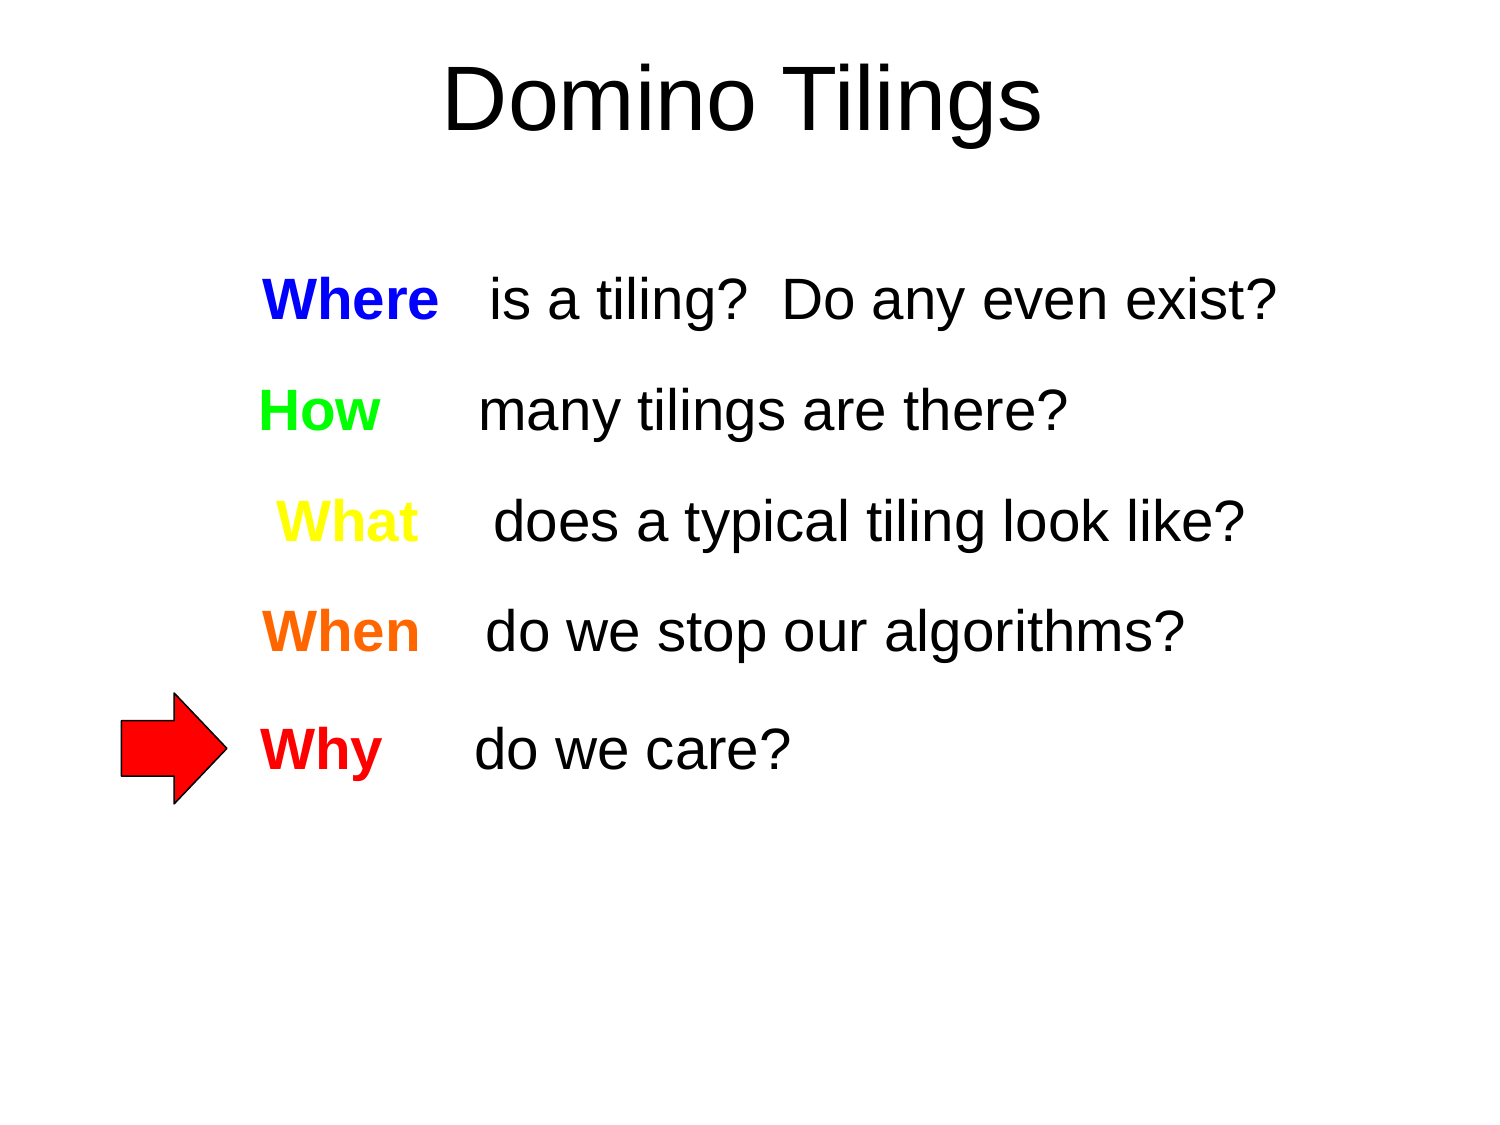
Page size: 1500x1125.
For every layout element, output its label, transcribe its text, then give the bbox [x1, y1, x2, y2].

text_box [121, 693, 227, 804]
text_box What does a typical tiling look like? [245, 475, 1263, 561]
text_box How many tilings are there? [227, 364, 1085, 450]
text_box Why do we care? [229, 703, 808, 789]
text_box Where is a tiling? Do any even exist? [231, 253, 1294, 339]
text_box When do we stop our algorithms? [231, 586, 1203, 671]
title Domino Tilings [105, 0, 1381, 188]
